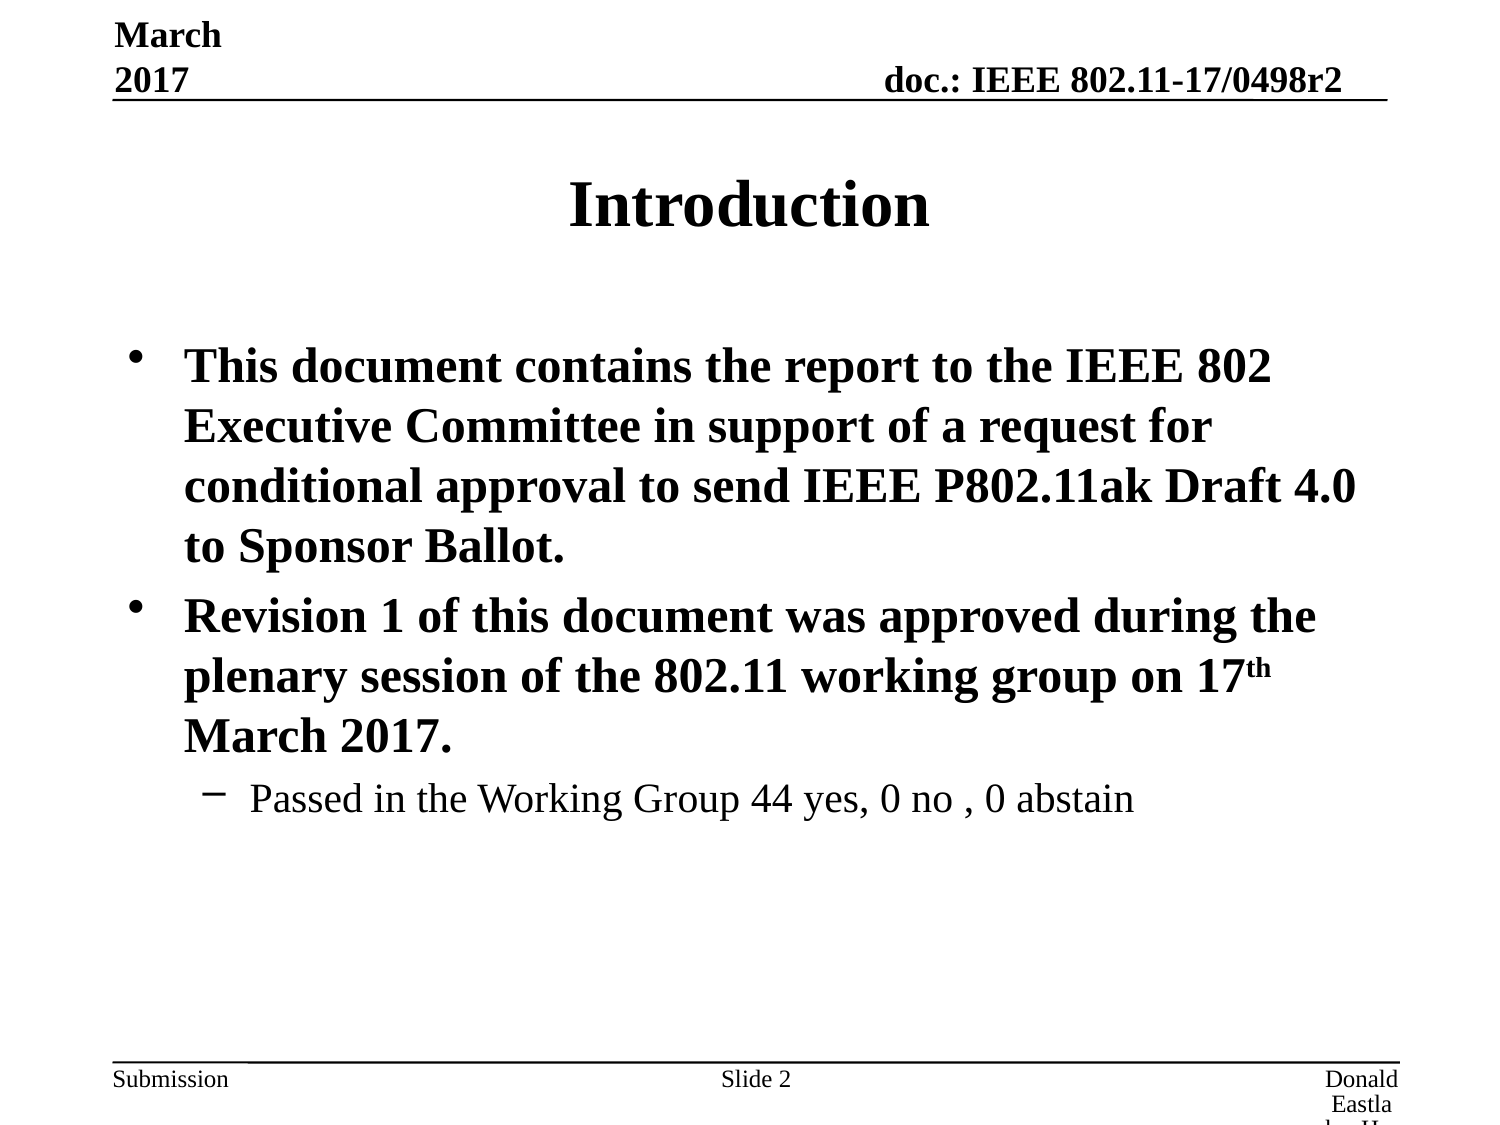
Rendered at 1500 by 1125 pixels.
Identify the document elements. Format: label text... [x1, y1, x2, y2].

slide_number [114, 54, 290, 101]
footer Donald Eastlake, Huawei [1324, 1061, 1402, 1093]
slide_number Slide 2 [712, 1061, 800, 1093]
title Introduction [112, 112, 1388, 288]
list This document contains the report to the IEEE 802 Executive Committee in support of a request for conditional approval to send IEEE P802.11ak Draft 4.0 to Sponsor Ballot. Revision 1 of this document was approved during the plenary session of the 802.11 working group on 17th March 2017. Passed in the Working Group 44 yes, 0 no , 0 abstain [112, 324, 1388, 1001]
